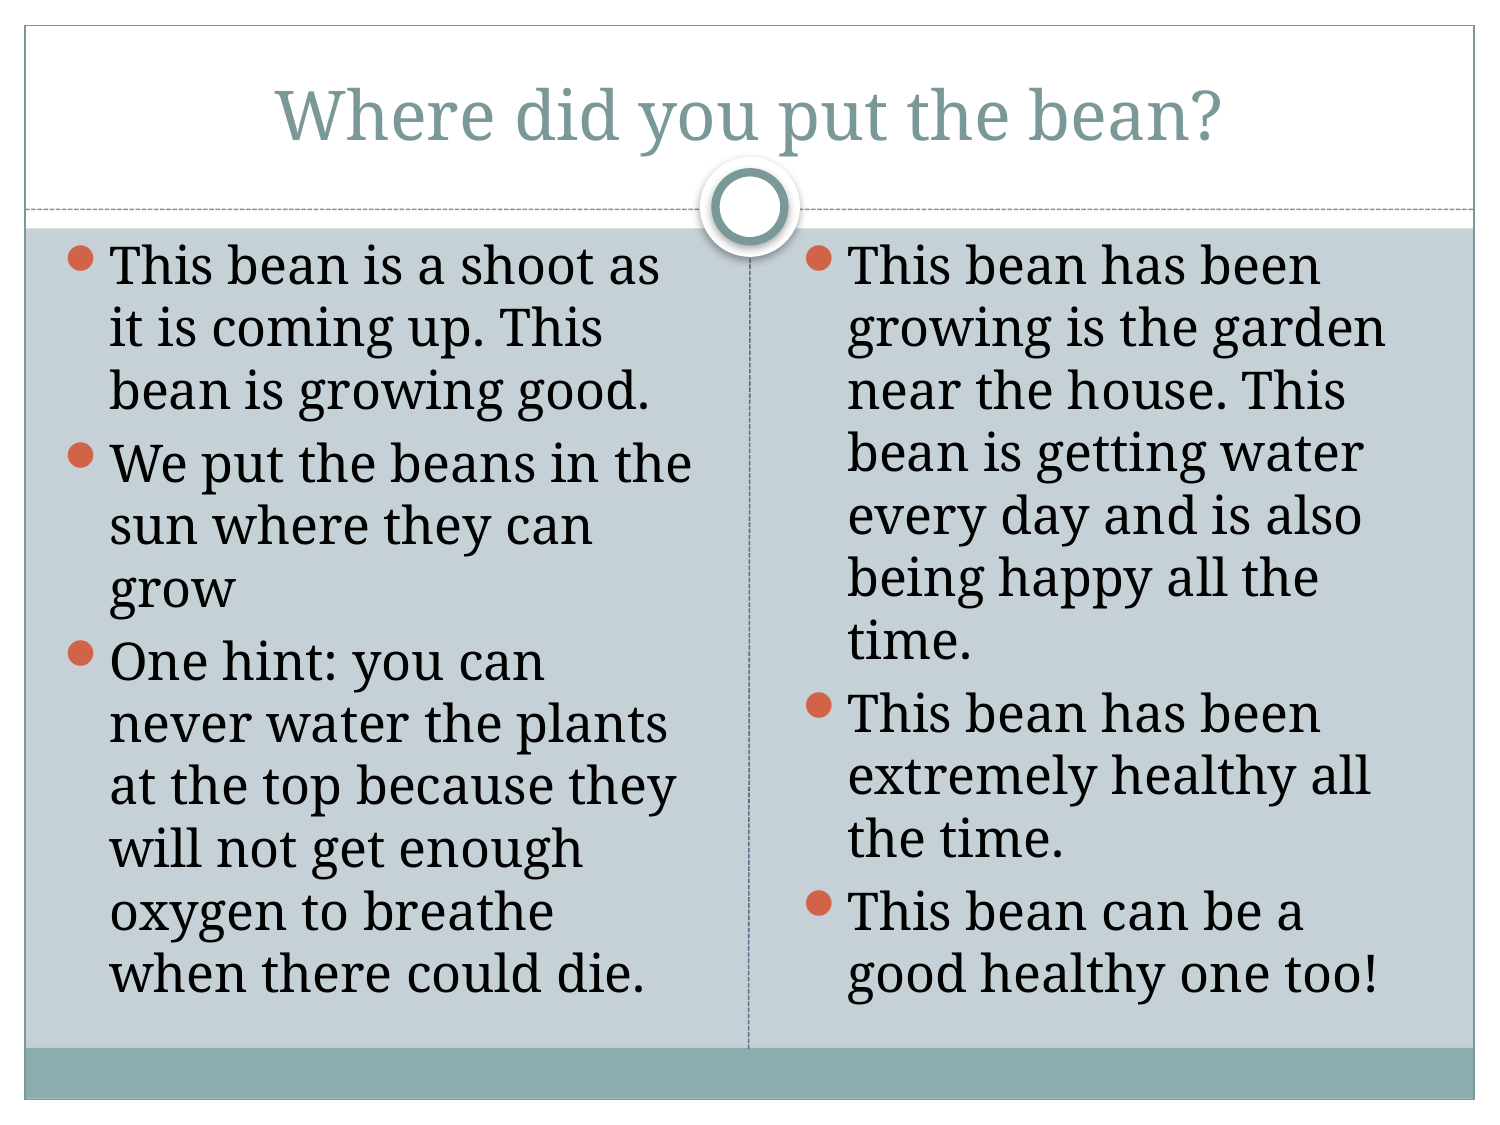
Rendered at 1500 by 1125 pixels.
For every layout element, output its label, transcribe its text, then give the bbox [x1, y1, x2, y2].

list This bean has been growing is the garden near the house. This bean is getting water every day and is also being happy all the time. This bean has been extremely healthy all the time. This bean can be a good healthy one too! [787, 224, 1450, 993]
list This bean is a shoot as it is coming up. This bean is growing good. We put the beans in the sun where they can grow One hint: you can never water the plants at the top because they will not get enough oxygen to breathe when there could die. [49, 224, 712, 993]
title Where did you put the bean? [49, 37, 1450, 162]
